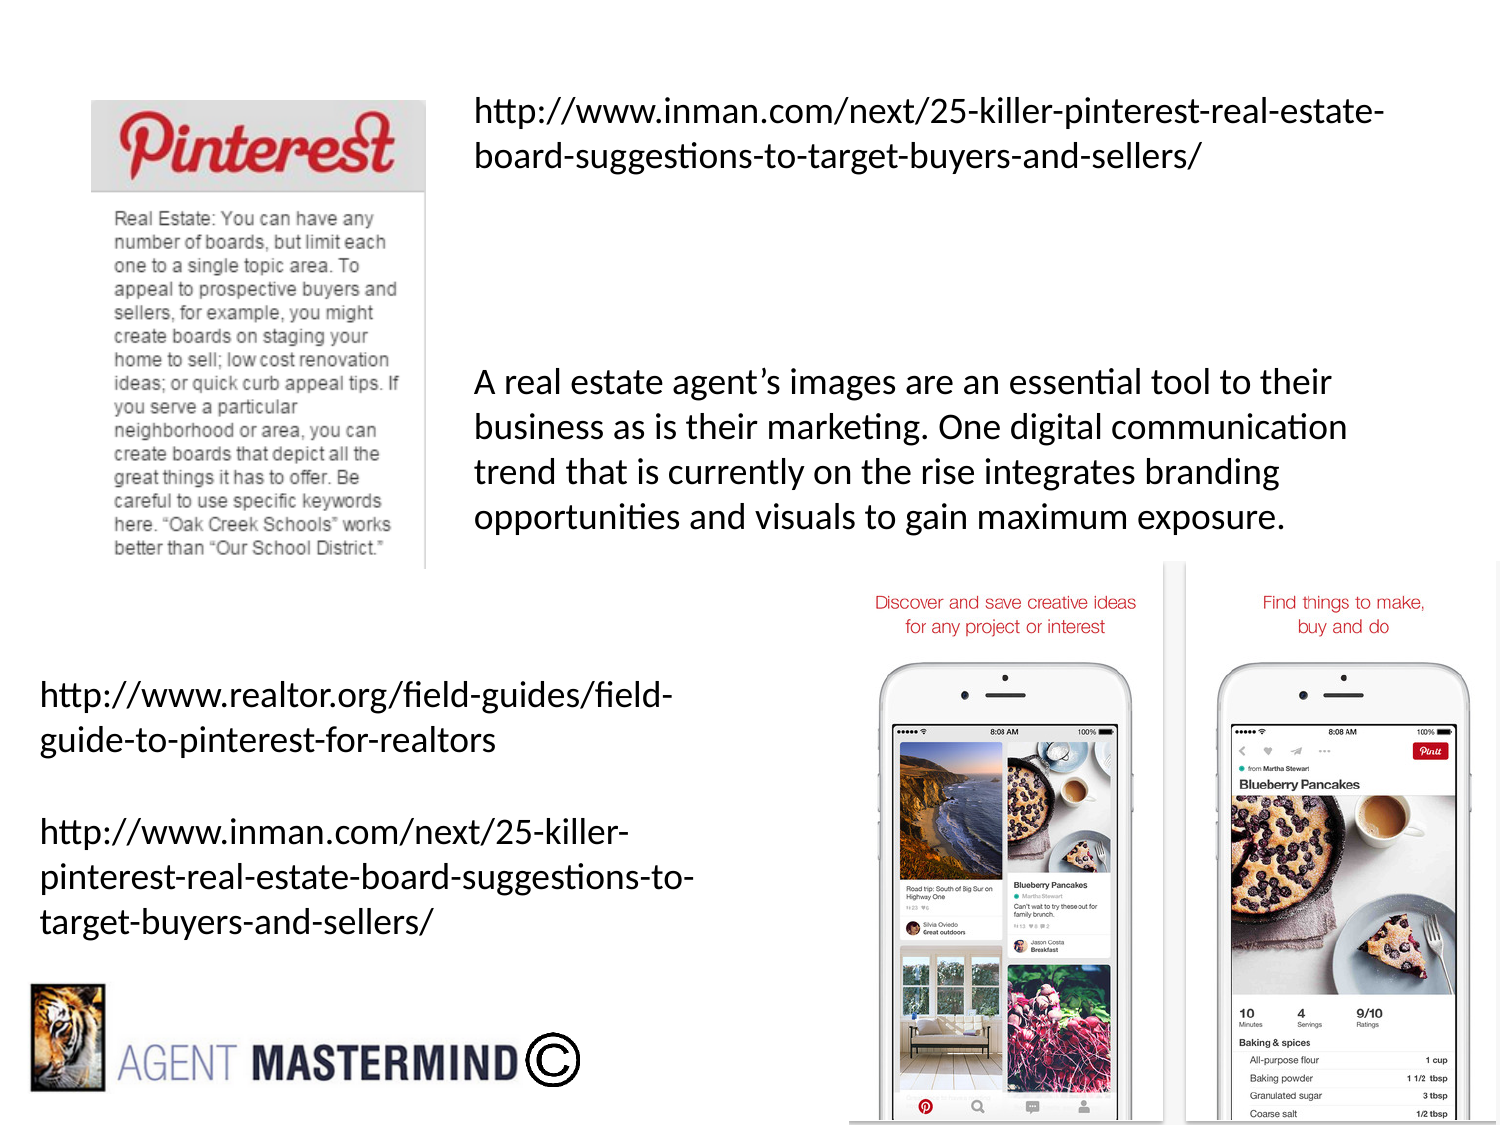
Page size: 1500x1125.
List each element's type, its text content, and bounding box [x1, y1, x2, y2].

picture [91, 100, 427, 569]
text_box http://www.inman.com/next/25-killer-pinterest-real-estate-board-suggestions-to-target-buyers-and-sellers/ [459, 78, 1435, 184]
picture [11, 968, 580, 1098]
text_box A real estate agent’s images are an essential tool to their business as is their marketing. One digital communication trend that is currently on the rise integrates branding opportunities and visuals to gain maximum exposure. [459, 349, 1419, 545]
text_box http://www.realtor.org/field-guides/field-guide-to-pinterest-for-realtors [24, 662, 775, 768]
text_box http://www.inman.com/next/25-killer-pinterest-real-estate-board-suggestions-to-target-buyers-and-sellers/ [24, 799, 775, 950]
picture [849, 561, 1500, 1125]
